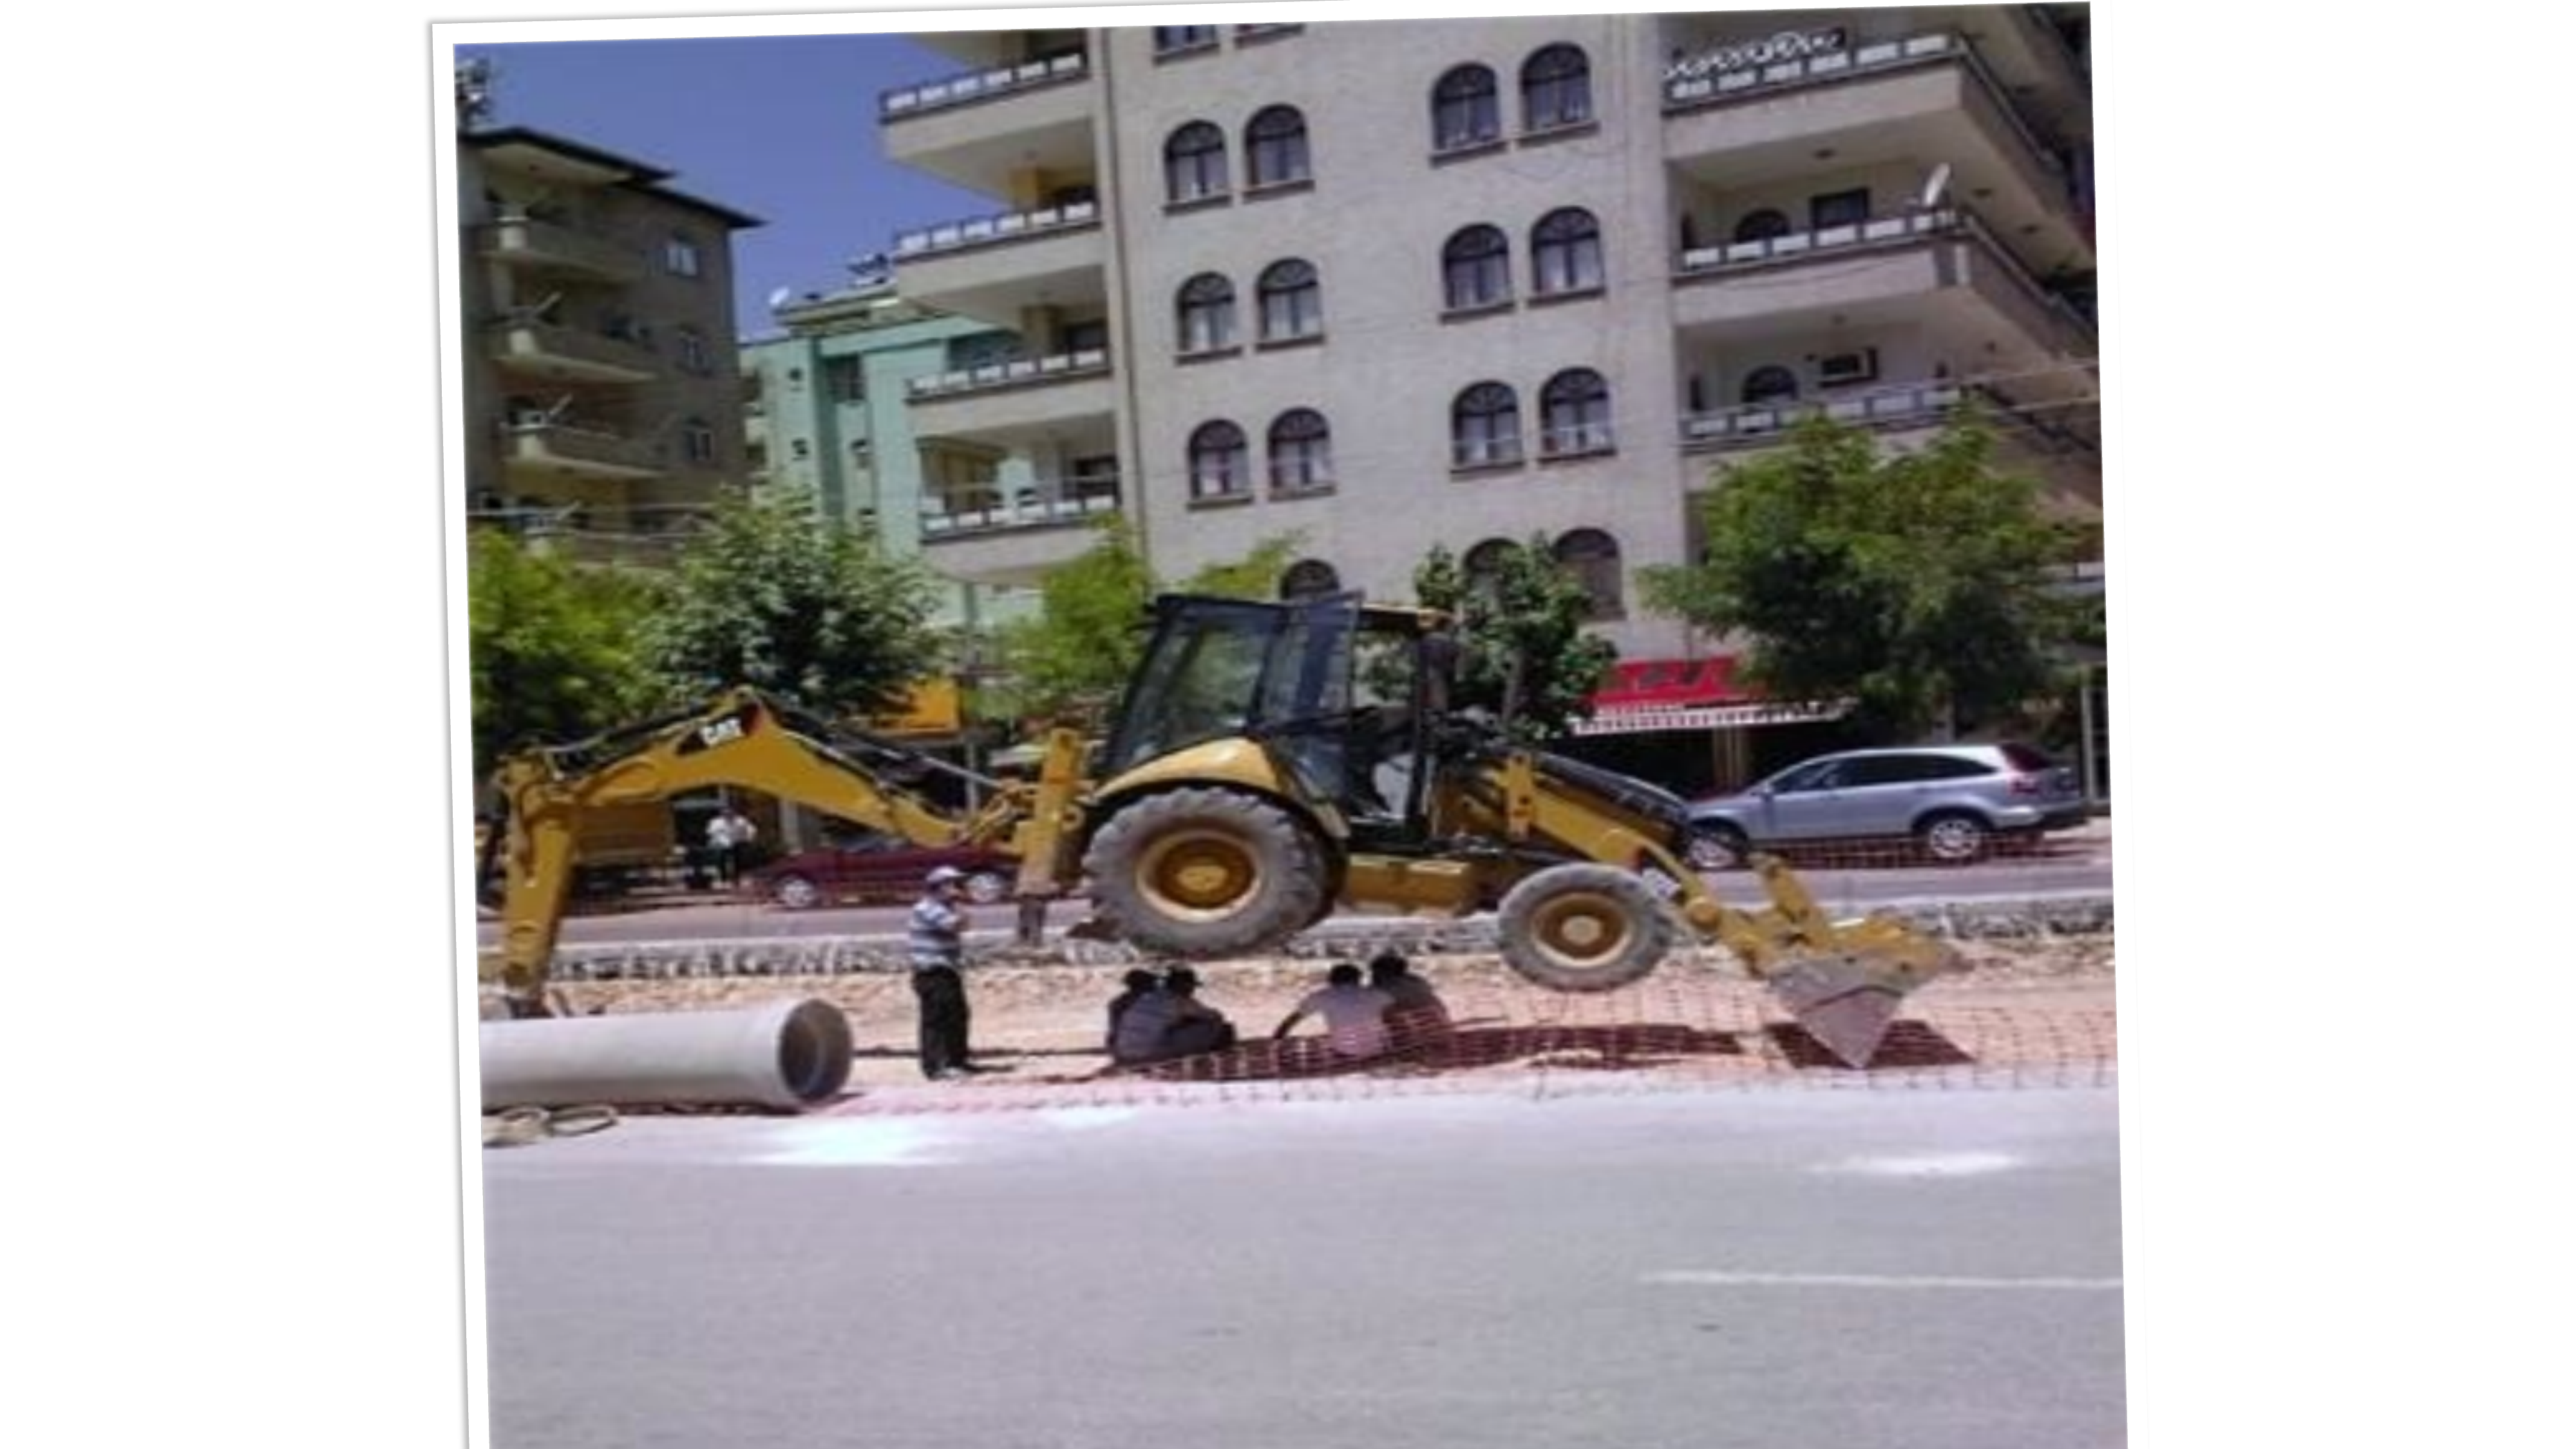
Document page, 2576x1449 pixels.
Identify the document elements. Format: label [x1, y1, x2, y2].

picture [456, 3, 2126, 1449]
